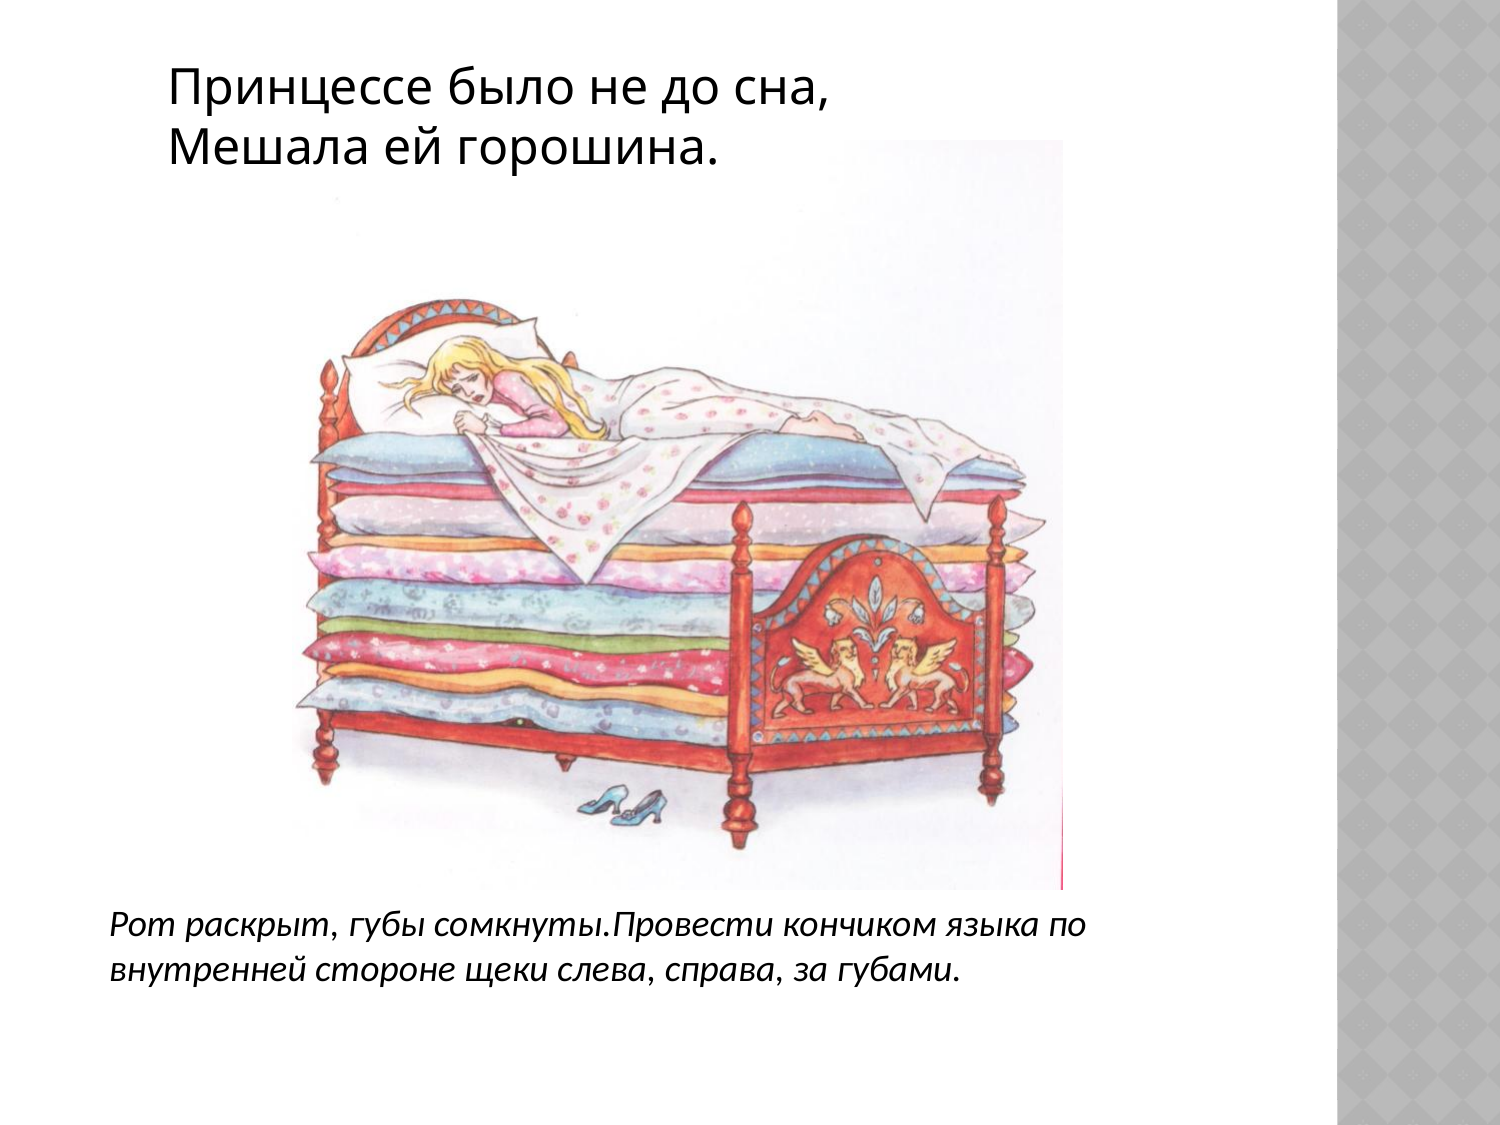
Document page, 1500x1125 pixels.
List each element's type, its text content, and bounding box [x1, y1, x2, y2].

text_box Принцессе было не до сна, Мешала ей горошина. [152, 46, 915, 182]
picture [292, 140, 1063, 890]
text_box Рот раскрыт, губы сомкнуты.Провести кончиком языка по внутренней стороне щеки слева, справа, за губами. [93, 891, 1184, 997]
